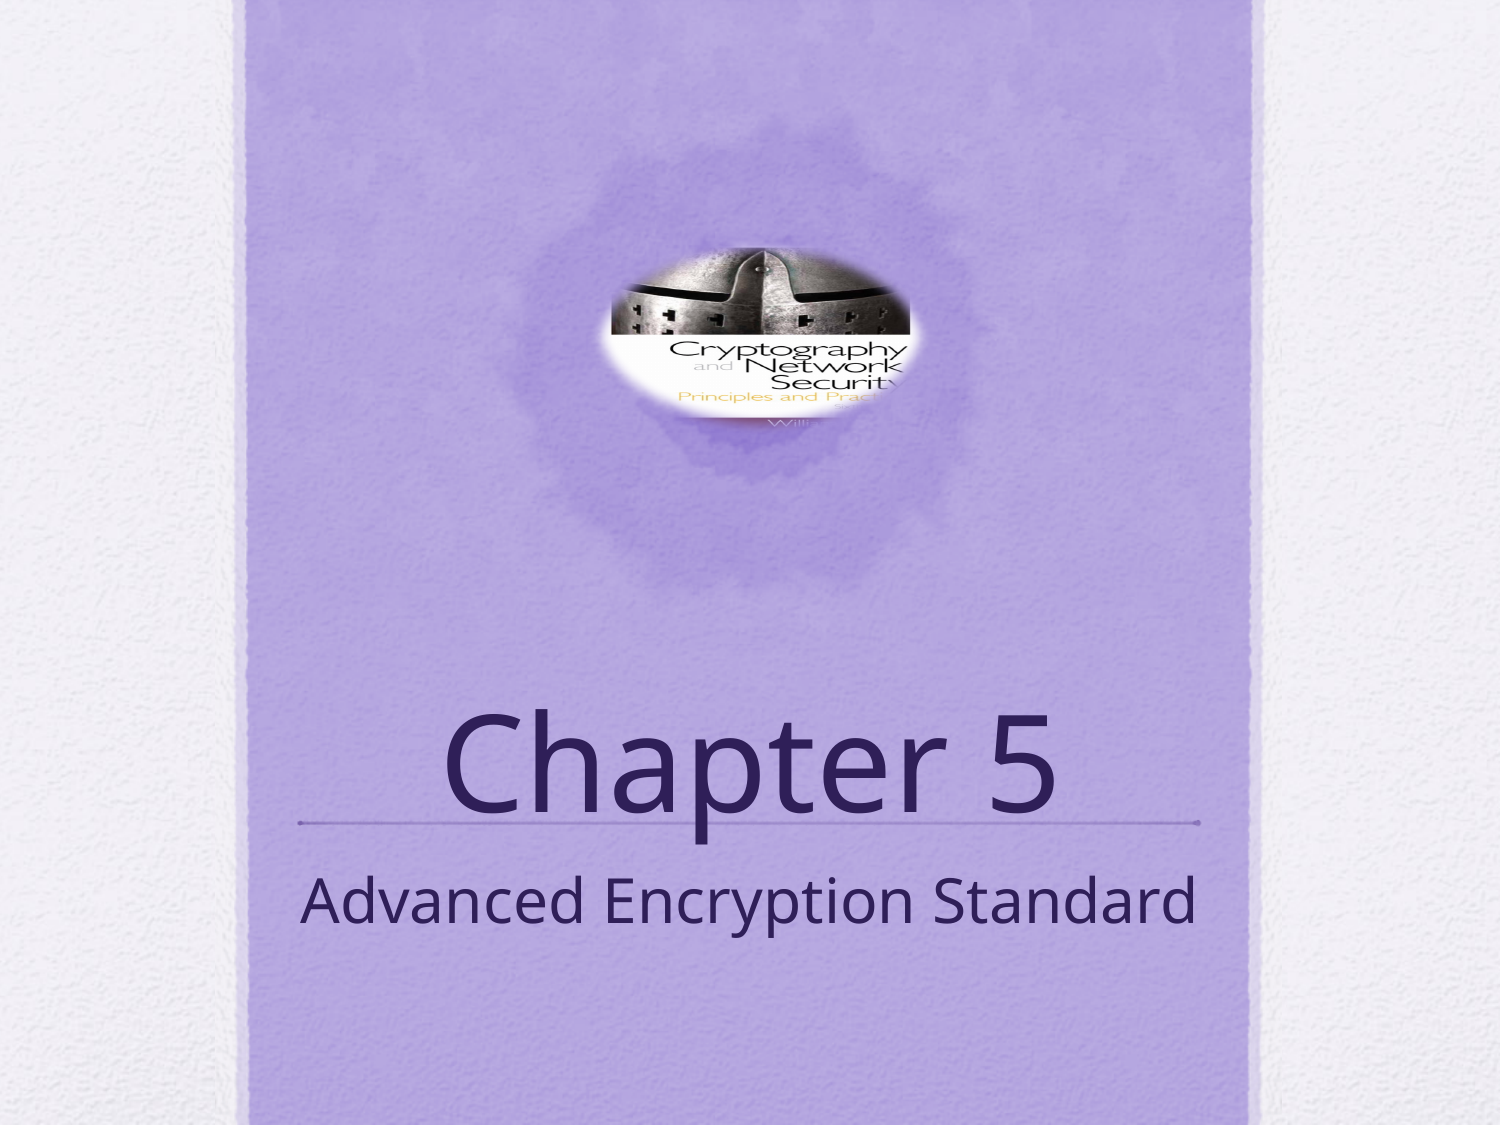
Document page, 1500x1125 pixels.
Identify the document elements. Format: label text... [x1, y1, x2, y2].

subtitle Advanced Encryption Standard [249, 853, 1251, 994]
title Chapter 5 [303, 605, 1198, 848]
picture [584, 234, 937, 439]
picture [0, 0, 1500, 1125]
